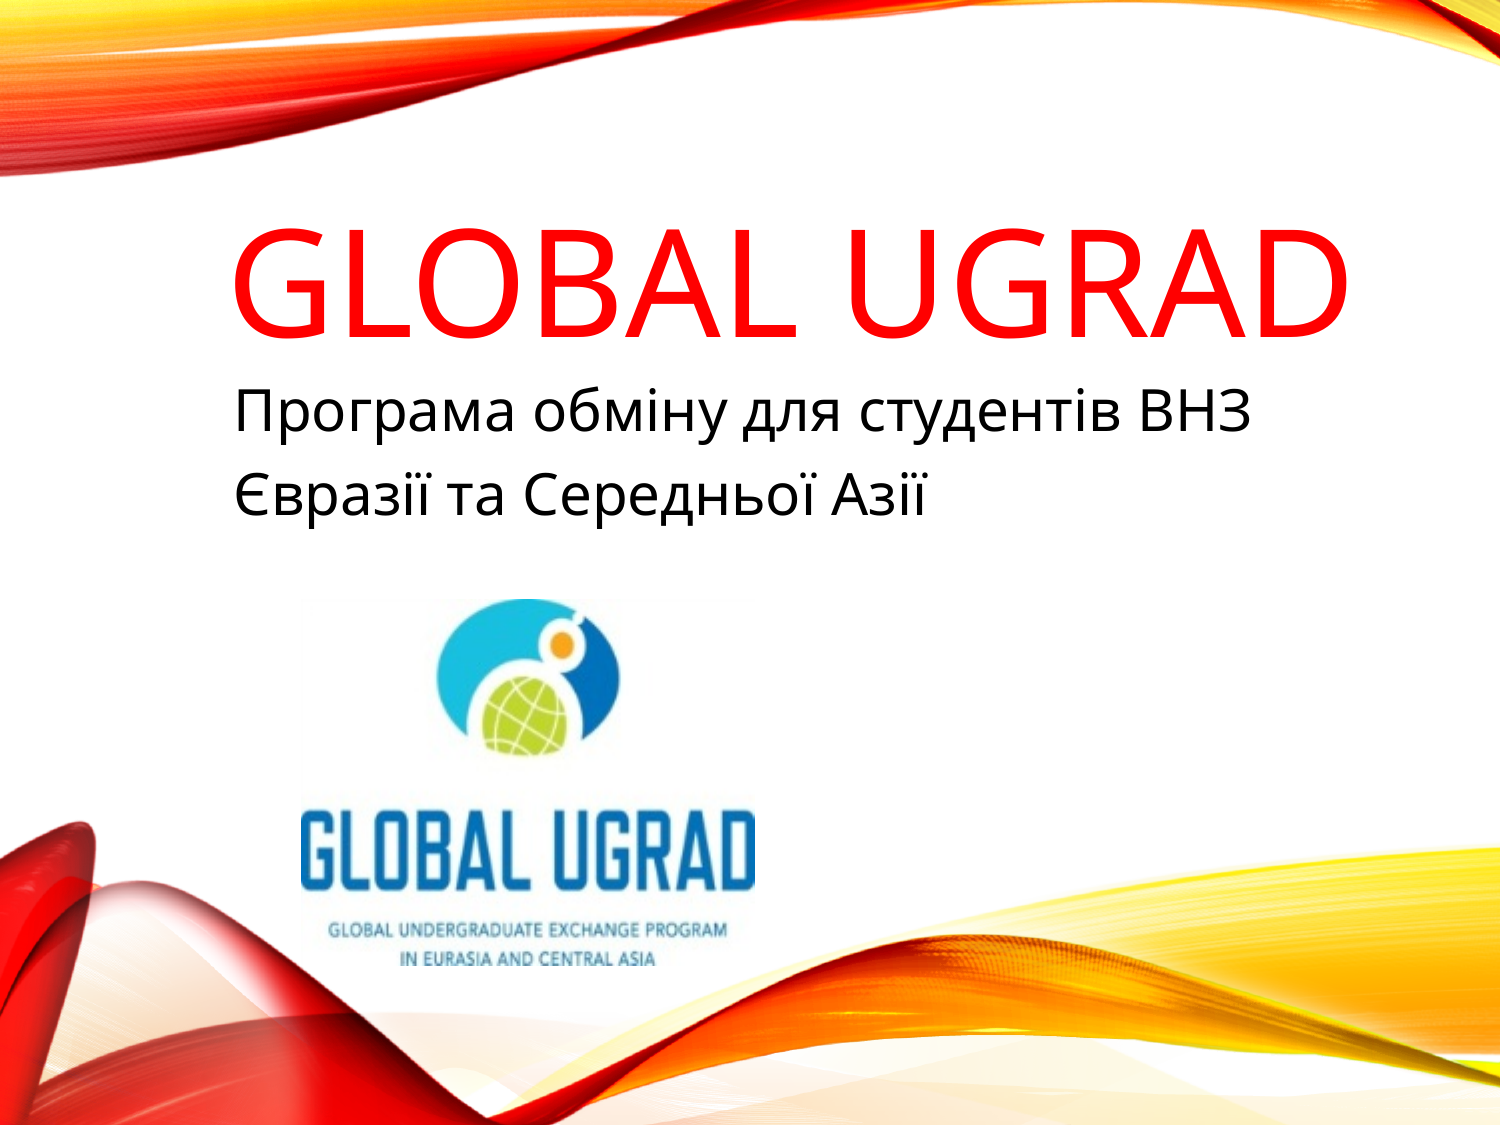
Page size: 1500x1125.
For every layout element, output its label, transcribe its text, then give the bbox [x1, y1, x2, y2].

picture [0, 598, 1500, 1125]
title GLOBAL UGRAD [41, 78, 1500, 378]
subtitle Програма обміну для студентів ВНЗ Євразії та Середньої Азії [218, 373, 1419, 600]
picture [0, 0, 1500, 178]
